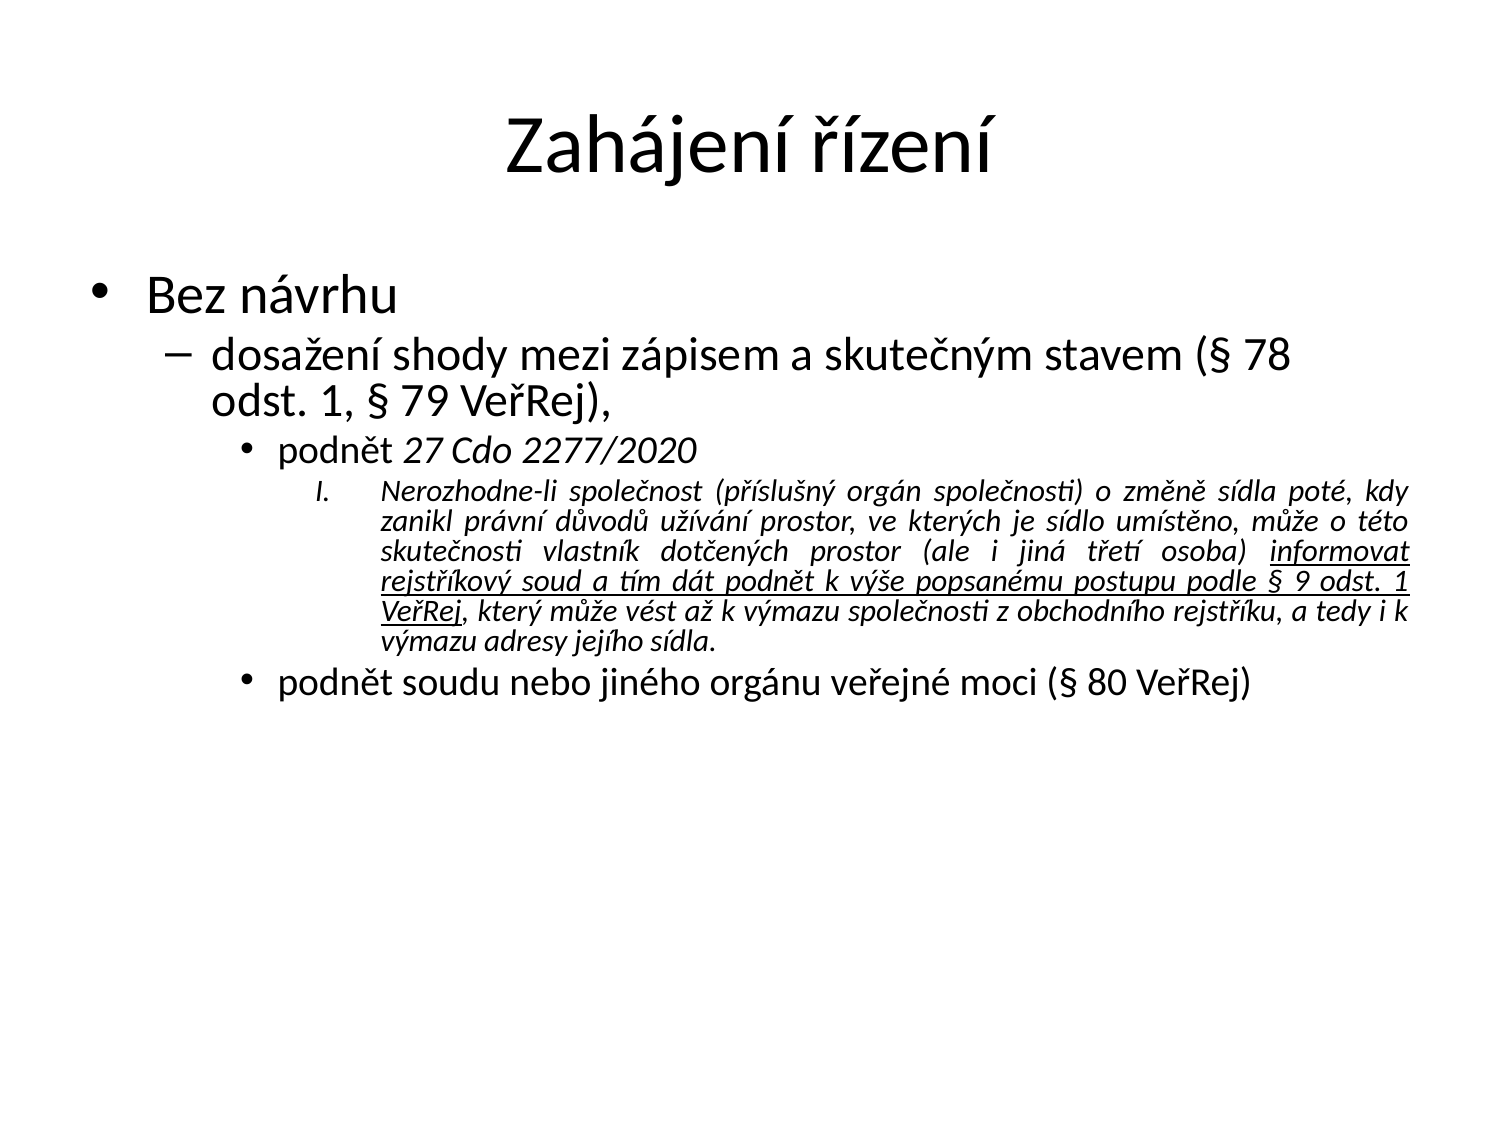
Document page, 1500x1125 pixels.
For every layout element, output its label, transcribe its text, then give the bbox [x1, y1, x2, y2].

title Zahájení řízení [75, 45, 1425, 233]
list Bez návrhu dosažení shody mezi zápisem a skutečným stavem (§ 78 odst. 1, § 79 VeřRej), podnět 27 Cdo 2277/2020 Nerozhodne-li společnost (příslušný orgán společnosti) o změně sídla poté, kdy zanikl právní důvodů užívání prostor, ve kterých je sídlo umístěno, může o této skutečnosti vlastník dotčených prostor (ale i jiná třetí osoba) informovat rejstříkový soud a tím dát podnět k výše popsanému postupu podle § 9 odst. 1 VeřRej, který může vést až k výmazu společnosti z obchodního rejstříku, a tedy i k výmazu adresy jejího sídla. podnět soudu nebo jiného orgánu veřejné moci (§ 80 VeřRej) [75, 262, 1425, 1005]
